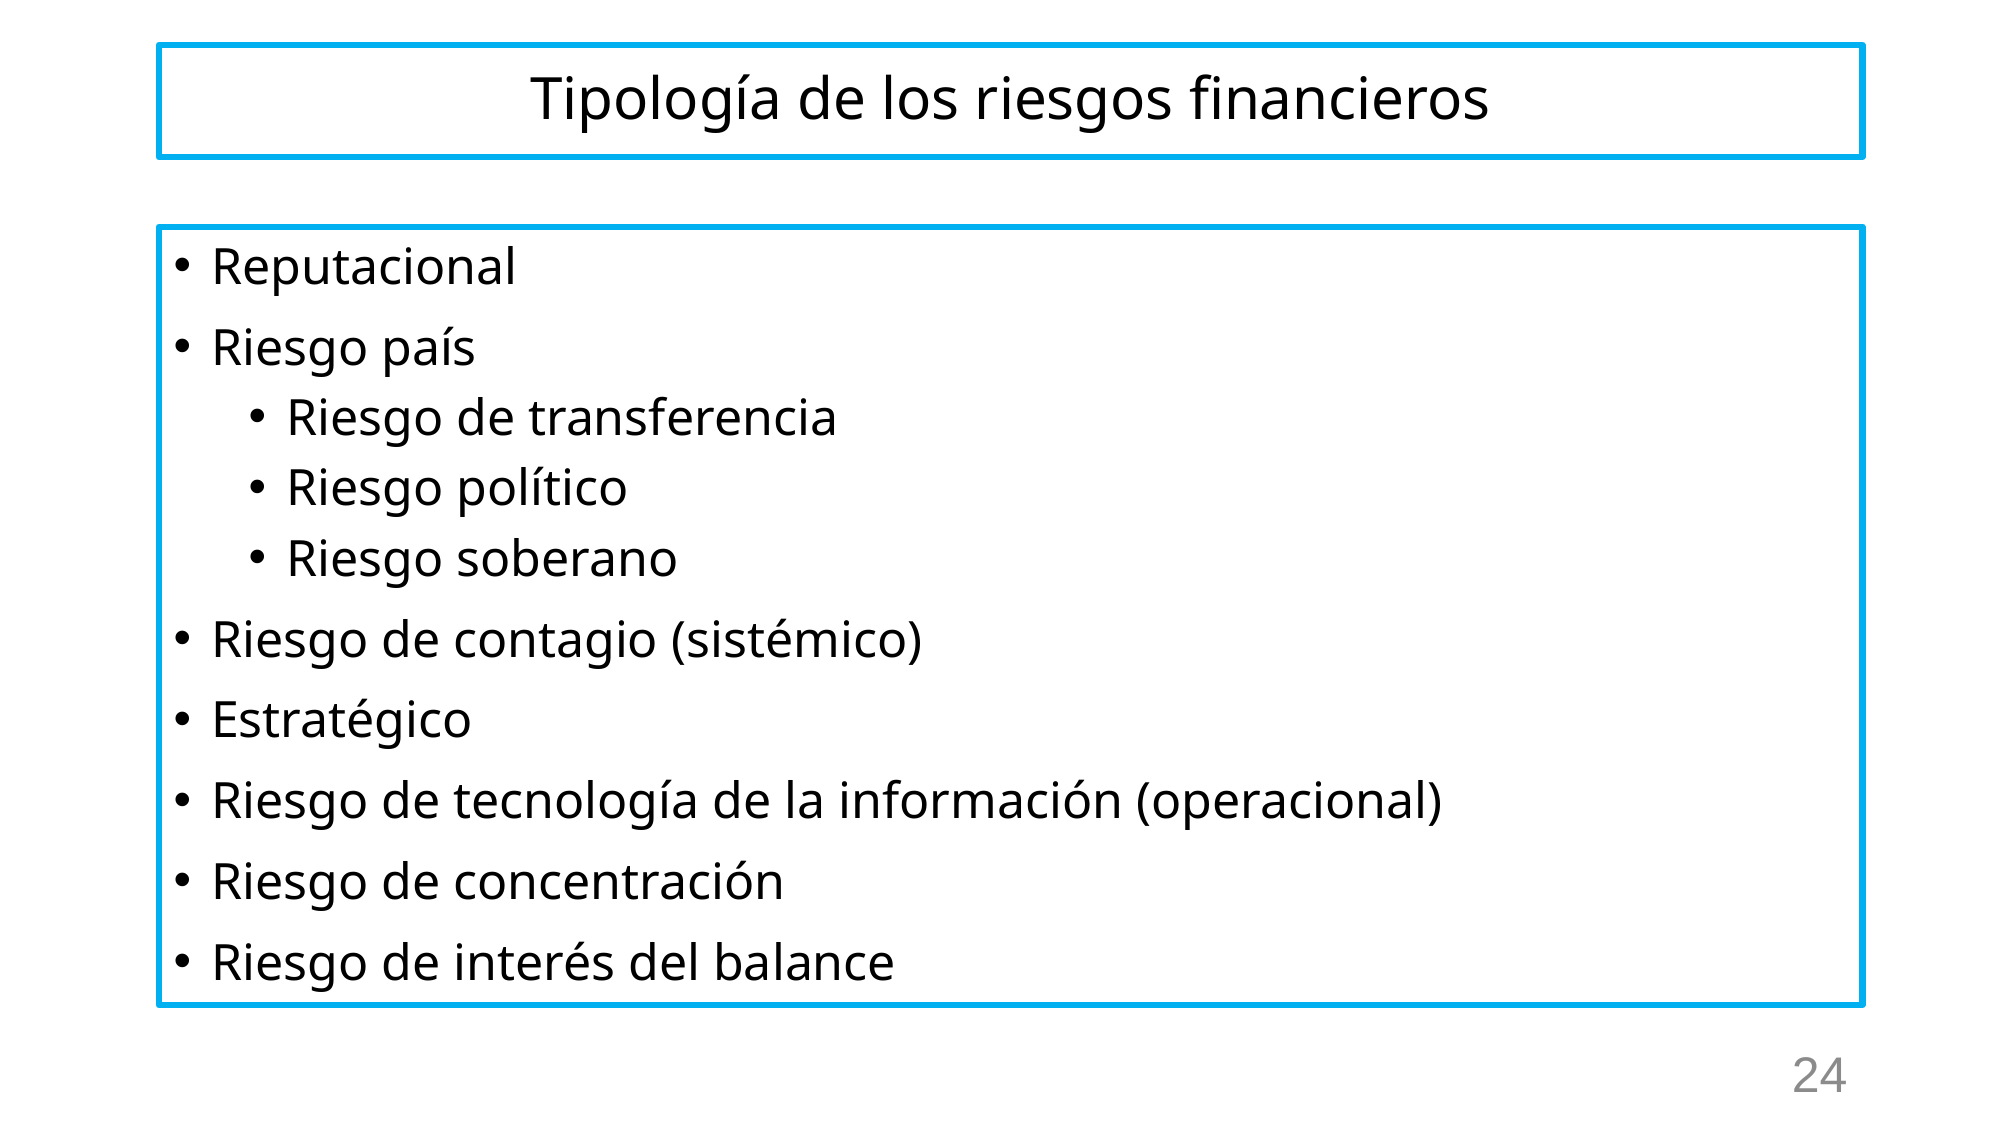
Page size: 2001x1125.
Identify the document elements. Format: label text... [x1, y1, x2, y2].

slide_number 24 [1412, 1042, 1863, 1103]
title Tipología de los riesgos financieros [156, 42, 1866, 160]
list Reputacional Riesgo país Riesgo de transferencia Riesgo político Riesgo soberano Riesgo de contagio (sistémico) Estratégico Riesgo de tecnología de la información (operacional) Riesgo de concentración Riesgo de interés del balance [156, 224, 1866, 1008]
